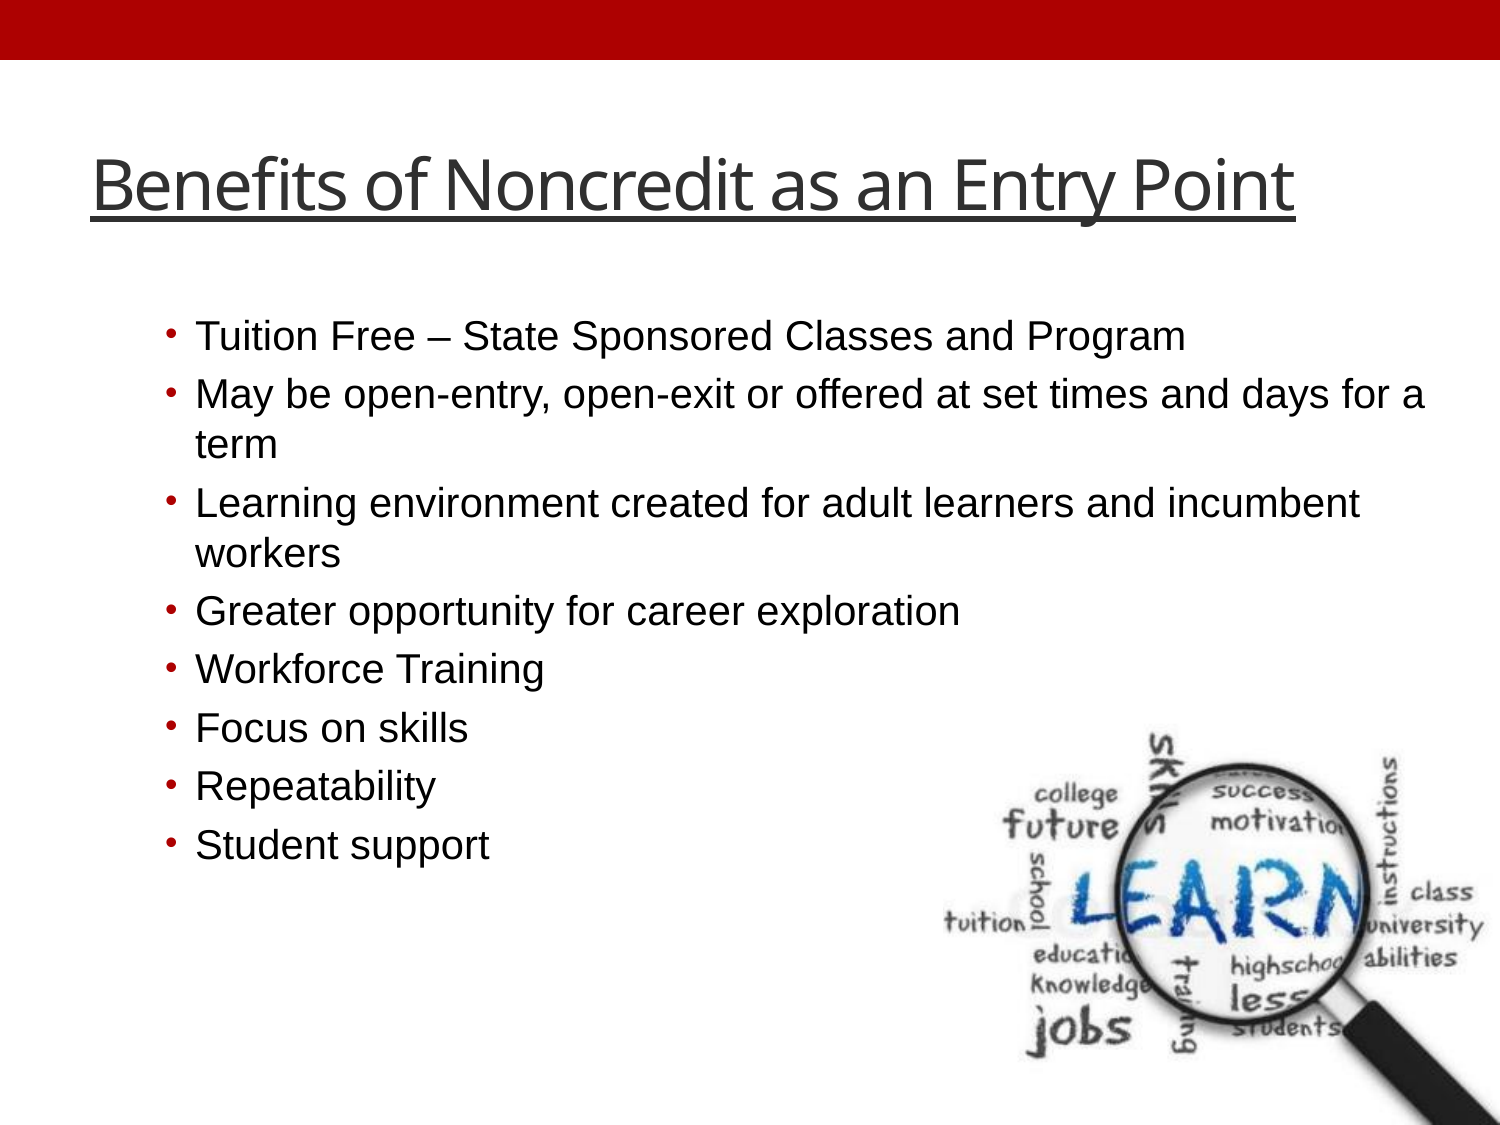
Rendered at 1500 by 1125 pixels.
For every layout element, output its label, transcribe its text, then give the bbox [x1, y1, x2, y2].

title Benefits of Noncredit as an Entry Point [75, 101, 1425, 264]
list Tuition Free – State Sponsored Classes and Program May be open-entry, open-exit or offered at set times and days for a term Learning environment created for adult learners and incumbent workers Greater opportunity for career exploration Workforce Training Focus on skills Repeatability Student support [105, 300, 1455, 1101]
picture [943, 698, 1500, 1125]
